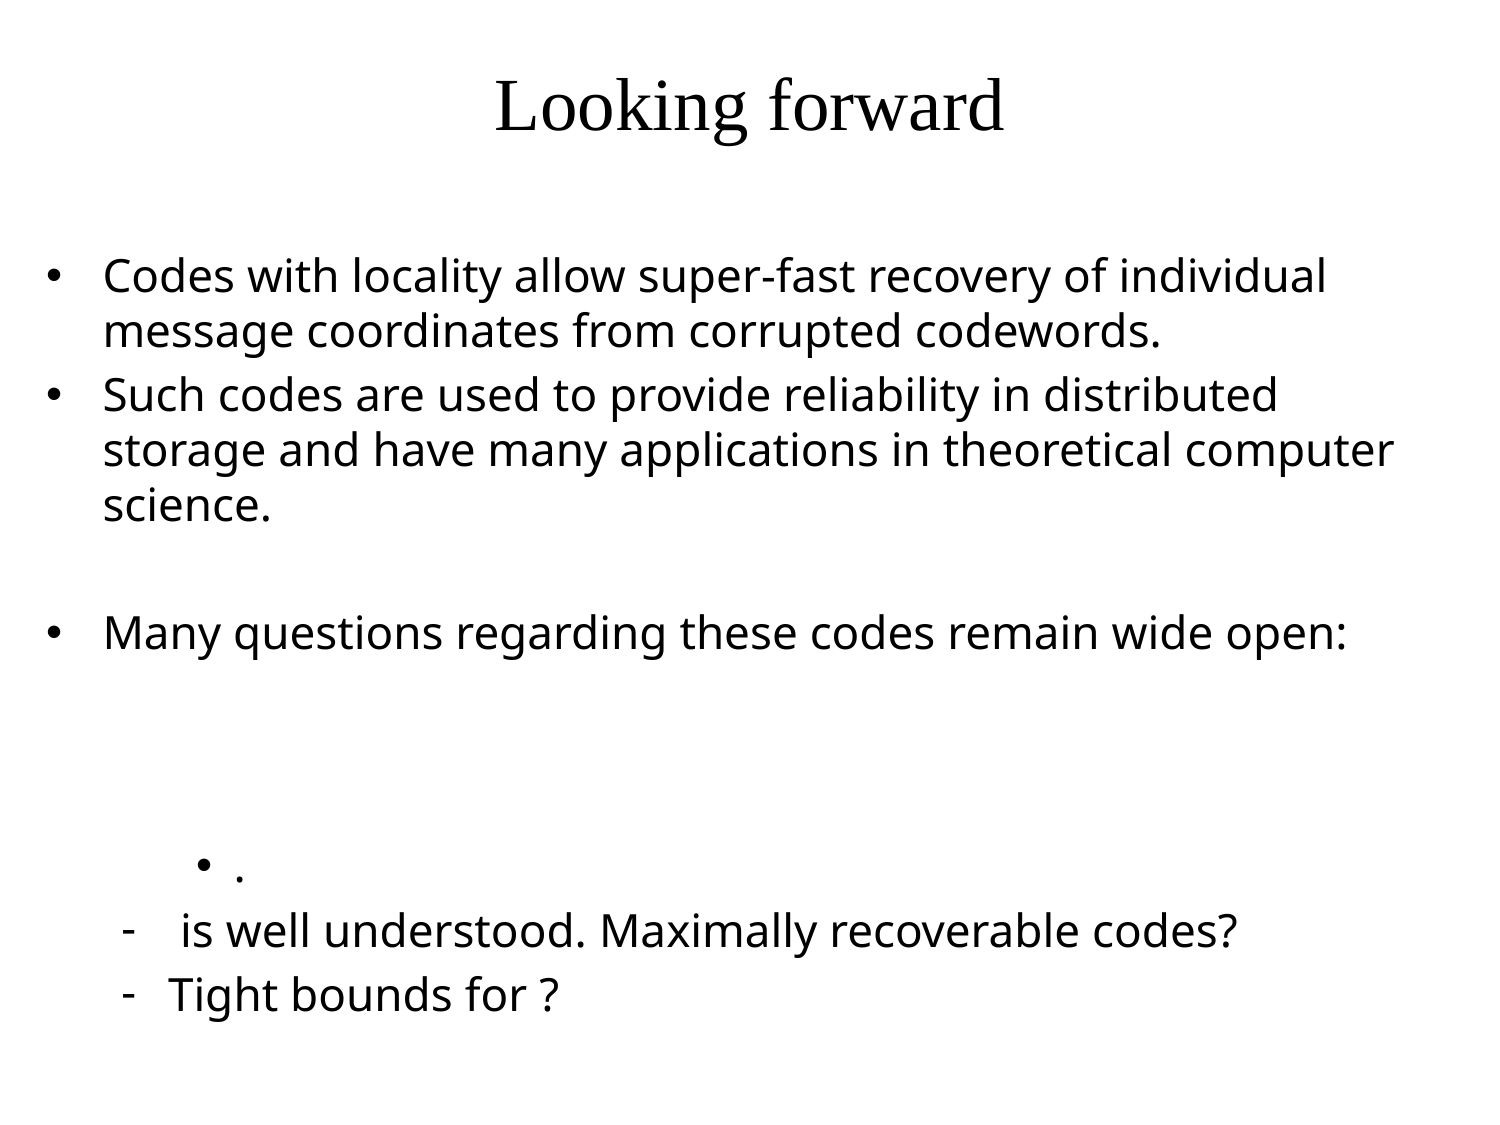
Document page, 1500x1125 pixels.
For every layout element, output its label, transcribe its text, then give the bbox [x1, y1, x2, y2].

title Looking forward [75, 5, 1425, 195]
